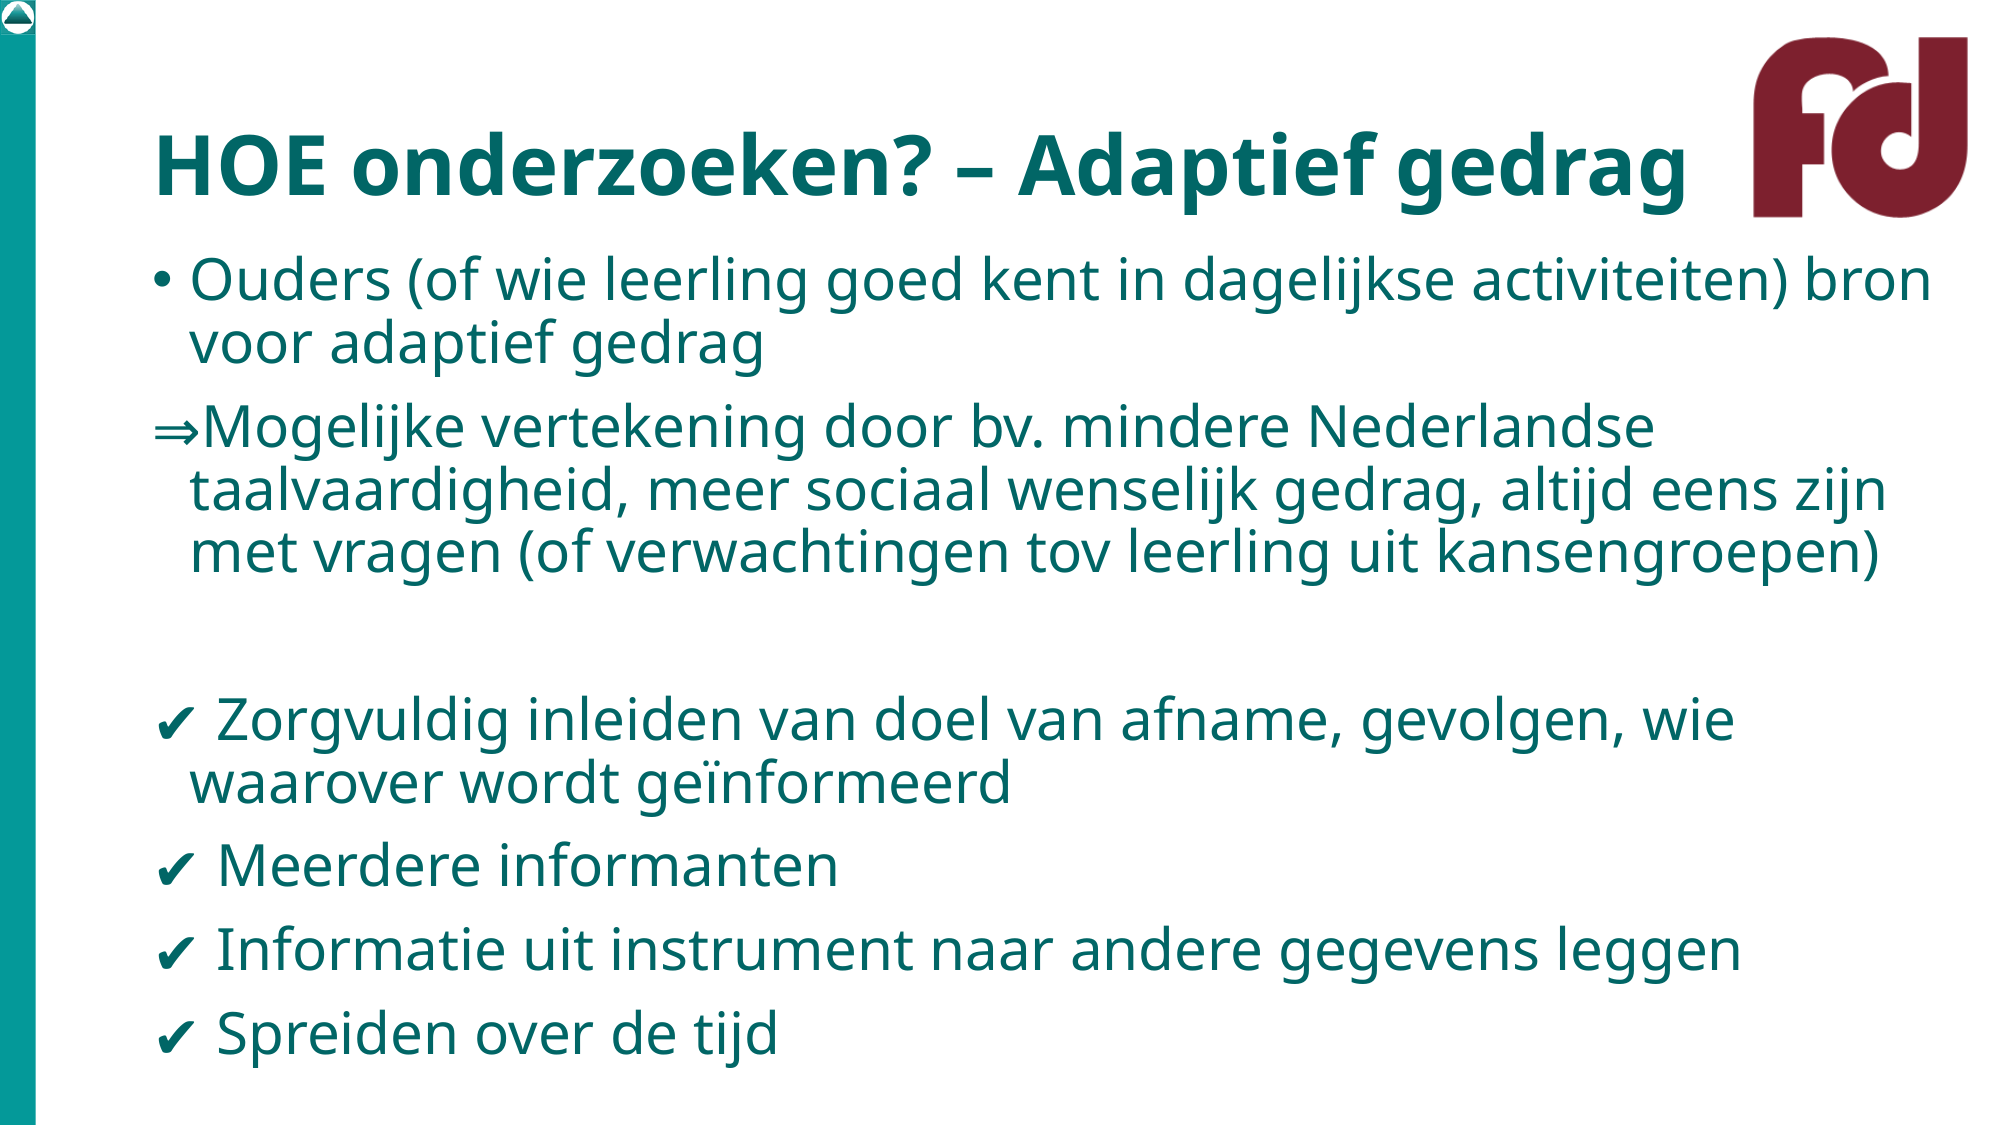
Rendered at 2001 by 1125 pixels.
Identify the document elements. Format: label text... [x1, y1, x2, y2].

list Ouders (of wie leerling goed kent in dagelijkse activiteiten) bron voor adaptief gedrag Mogelijke vertekening door bv. mindere Nederlandse taalvaardigheid, meer sociaal wenselijk gedrag, altijd eens zijn met vragen (of verwachtingen tov leerling uit kansengroepen) Zorgvuldig inleiden van doel van afname, gevolgen, wie waarover wordt geïnformeerd Meerdere informanten Informatie uit instrument naar andere gegevens leggen Spreiden over de tijd [137, 243, 1957, 1089]
picture [0, 0, 36, 35]
title HOE onderzoeken? – Adaptief gedrag [137, 59, 1863, 243]
picture [1750, 34, 1975, 221]
